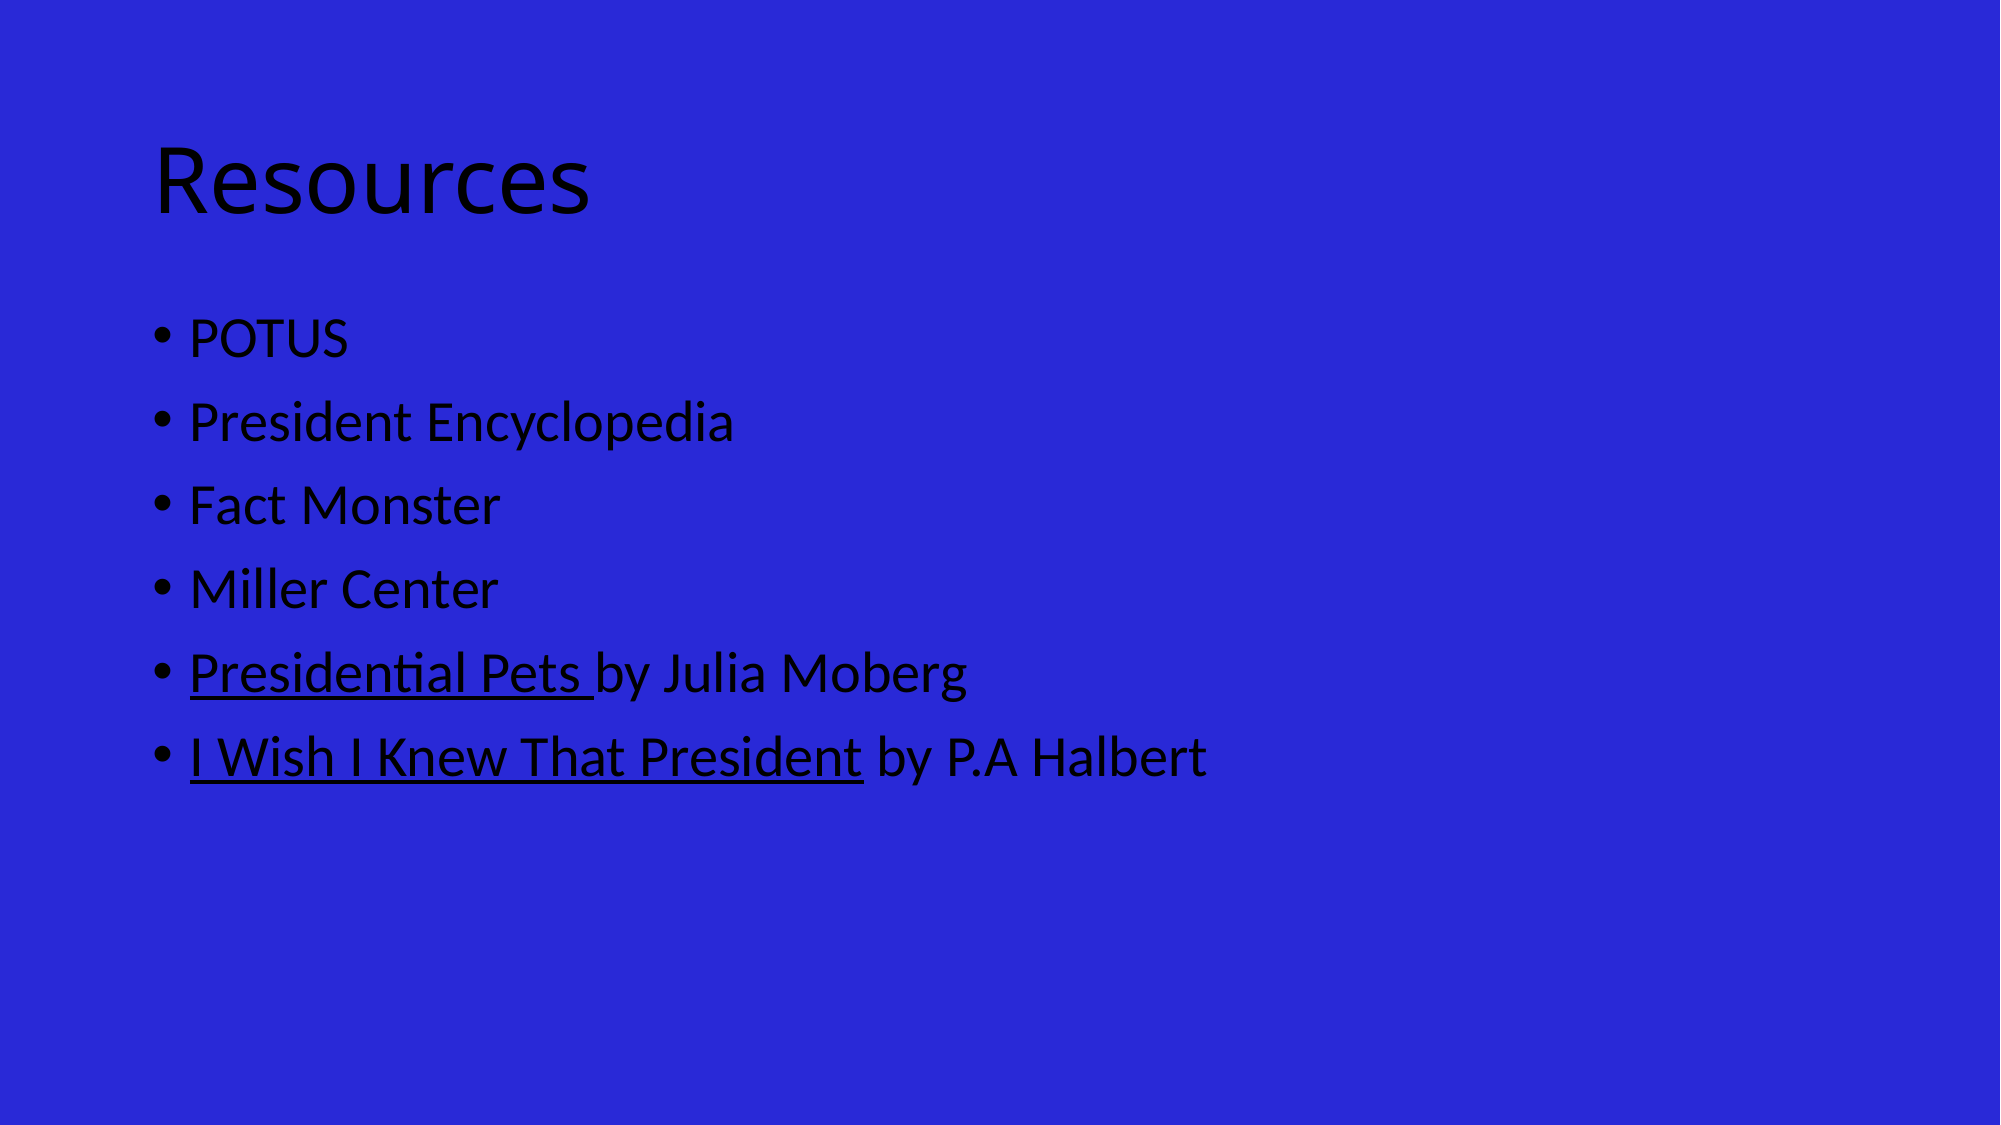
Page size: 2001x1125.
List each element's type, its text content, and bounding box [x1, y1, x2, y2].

list POTUS President Encyclopedia Fact Monster Miller Center Presidential Pets by Julia Moberg I Wish I Knew That President by P.A Halbert [137, 299, 1863, 1014]
title Resources [137, 74, 1863, 293]
